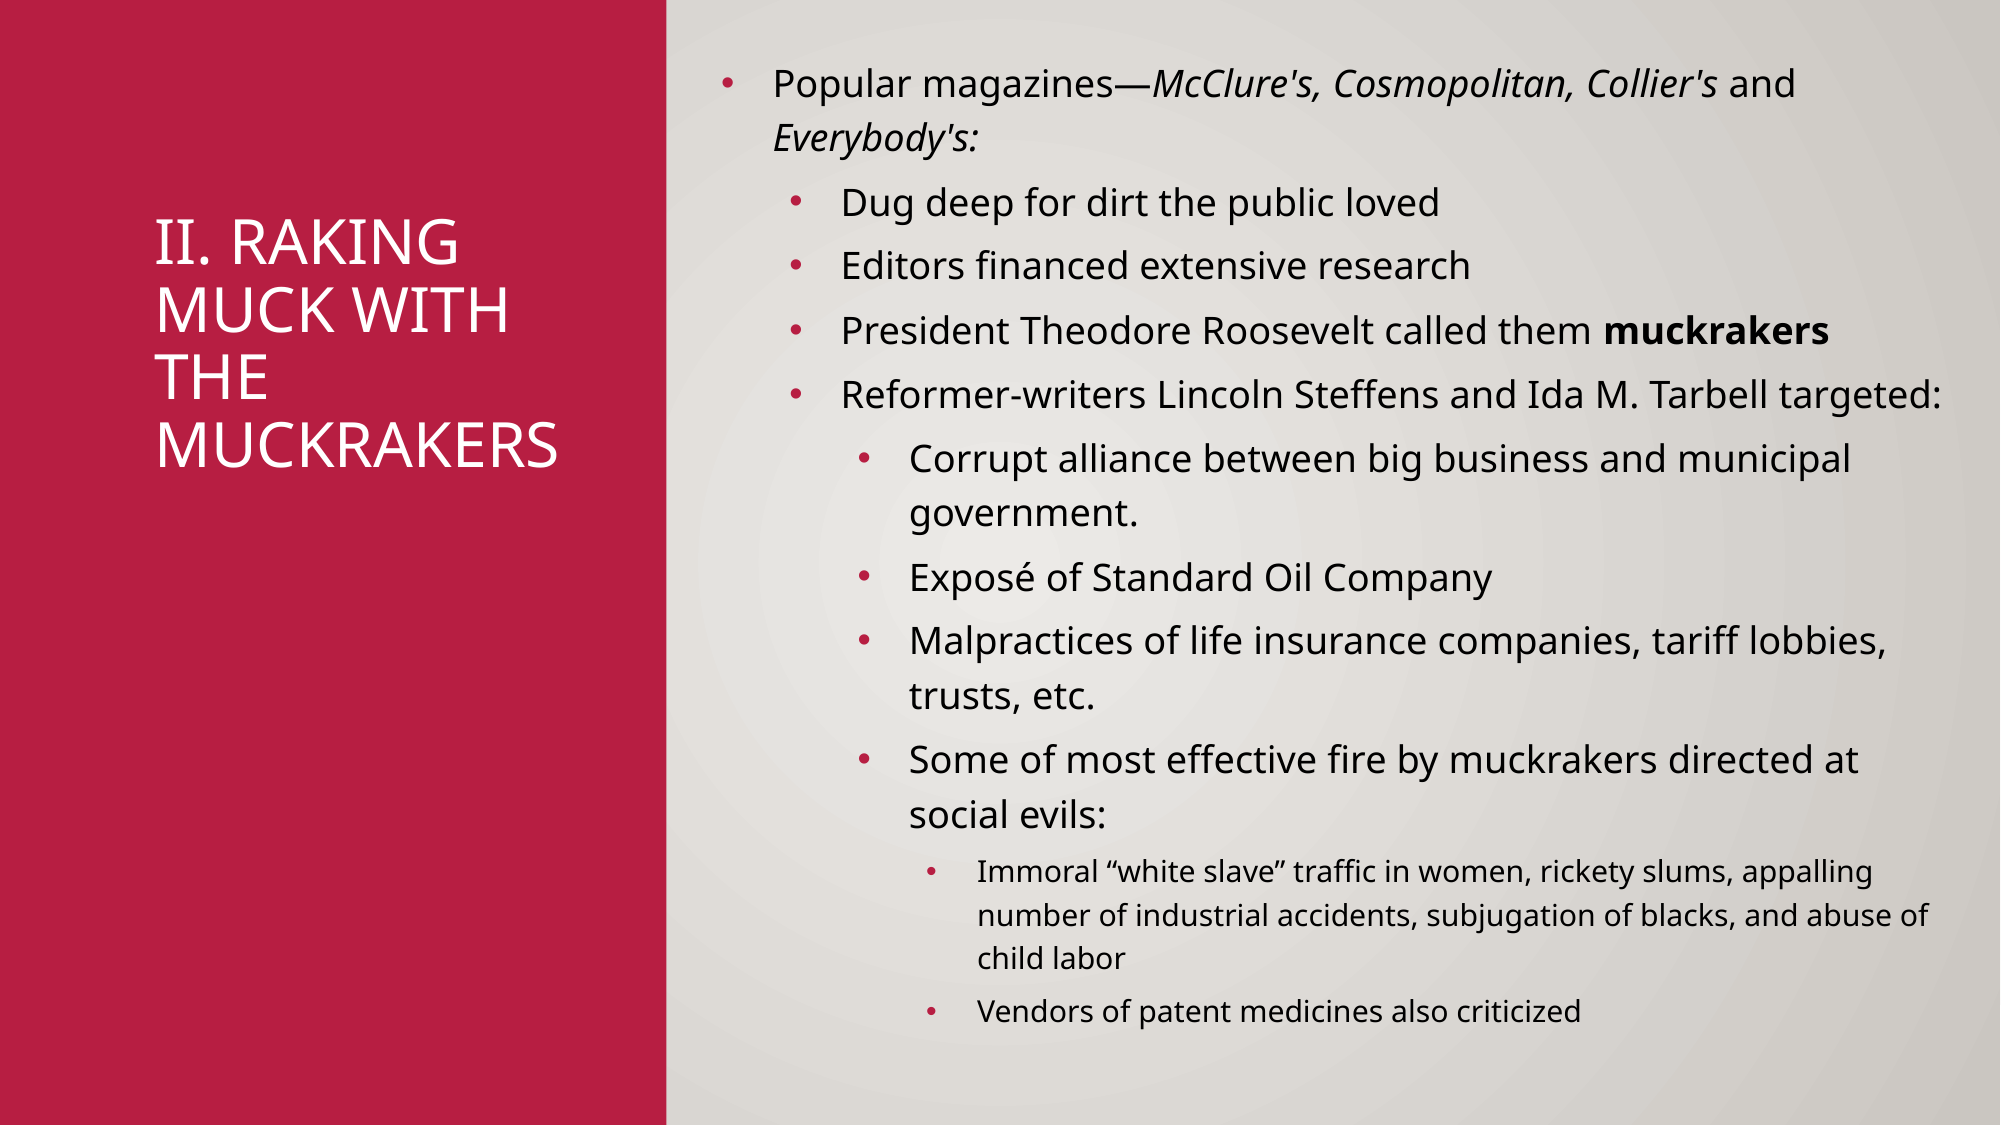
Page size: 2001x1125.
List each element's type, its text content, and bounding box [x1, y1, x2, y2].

text_box [0, 0, 668, 1125]
text_box [668, 0, 2000, 1125]
list Popular magazines—McClure's, Cosmopolitan, Collier's and Everybody's: Dug deep for dirt the public loved Editors financed extensive research President Theodore Roosevelt called them muckrakers Reformer-writers Lincoln Steffens and Ida M. Tarbell targeted: Corrupt alliance between big business and municipal government. Exposé of Standard Oil Company Malpractices of life insurance companies, tariff lobbies, trusts, etc. Some of most effective fire by muckrakers directed at social evils: Immoral “white slave” traffic in women, rickety slums, appalling number of industrial accidents, subjugation of blacks, and abuse of child labor Vendors of patent medicines also criticized [586, 42, 1968, 1083]
title II. Raking Muck with the Muckrakers [139, 203, 586, 956]
